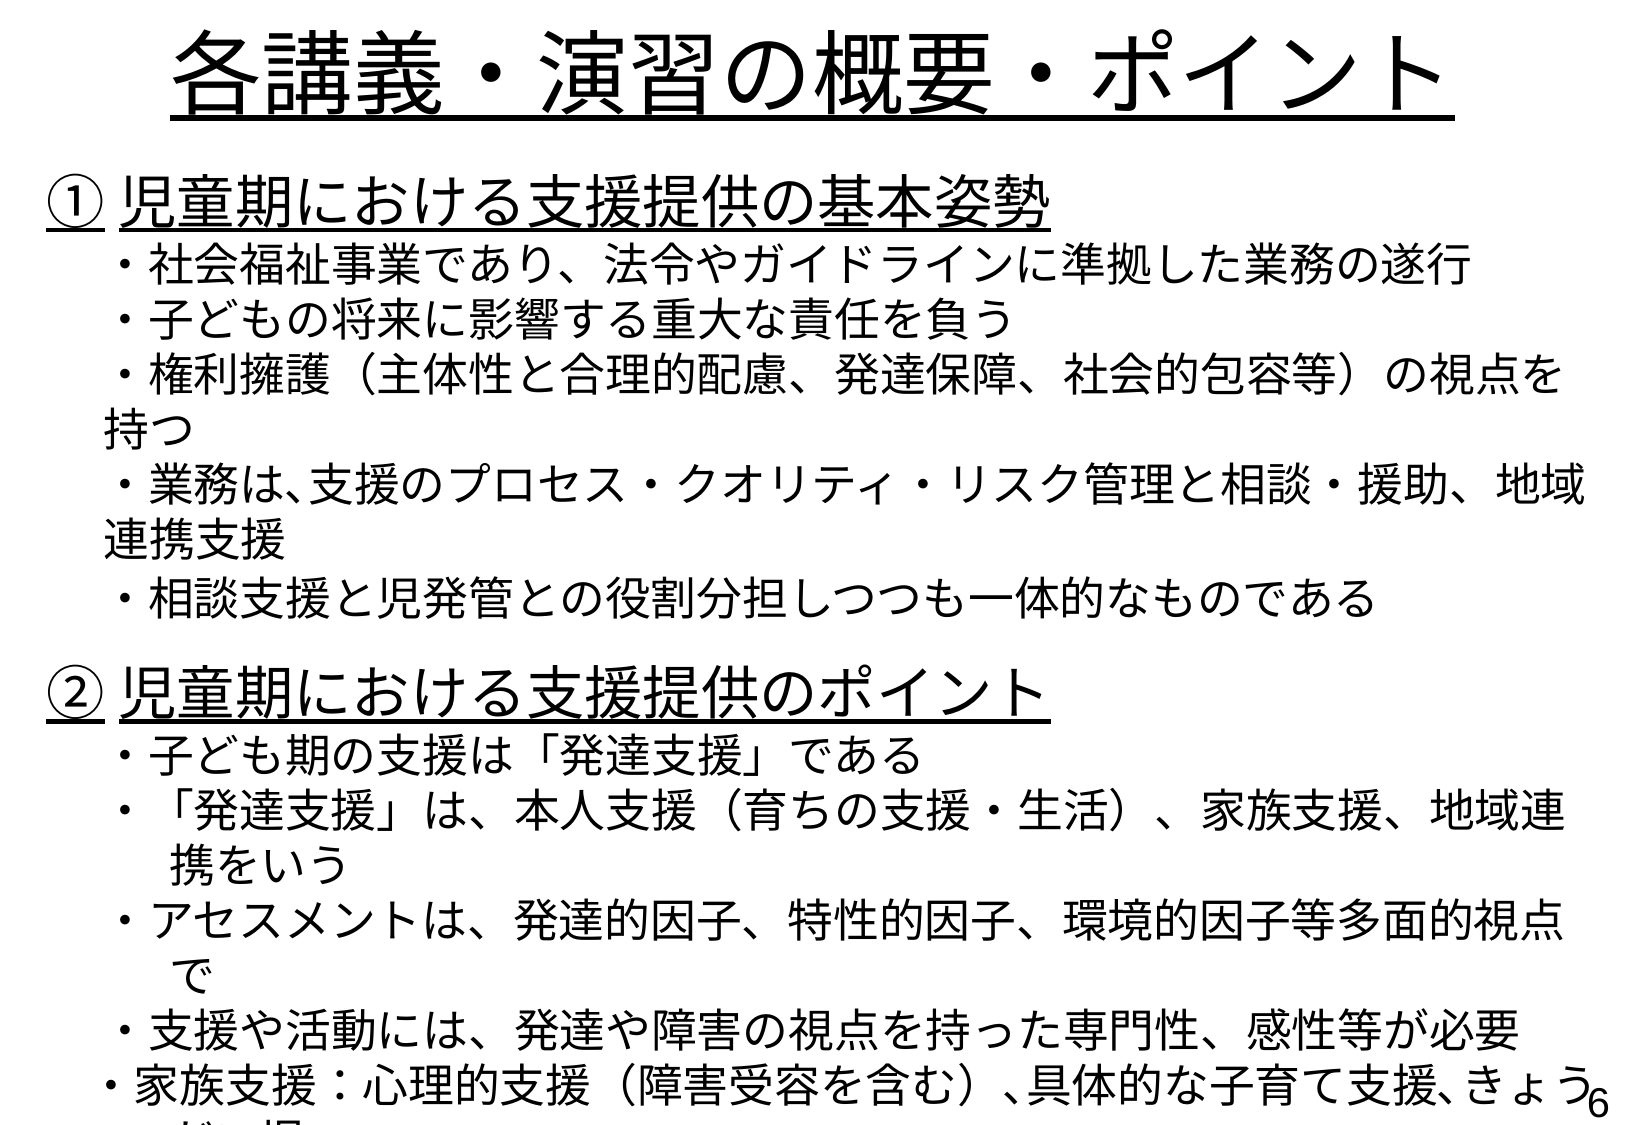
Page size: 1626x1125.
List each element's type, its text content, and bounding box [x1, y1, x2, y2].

list ①児童期における支援提供の基本姿勢 ・社会福祉事業であり、法令やガイドラインに準拠した業務の遂行 ・子どもの将来に影響する重大な責任を負う ・権利擁護（主体性と合理的配慮、発達保障、社会的包容等）の視点を持つ ・業務は､支援のプロセス・クオリティ・リスク管理と相談・援助、地域連携支援 ・相談支援と児発管との役割分担しつつも一体的なものである ②児童期における支援提供のポイント ・子ども期の支援は「発達支援」である ・「発達支援」は、本人支援（育ちの支援・生活）、家族支援、地域連携をいう ・アセスメントは、発達的因子、特性的因子、環境的因子等多面的視点で ・支援や活動には、発達や障害の視点を持った専門性、感性等が必要 ・家族支援：心理的支援（障害受容を含む）､具体的な子育て支援､きょうだい児 ・子どもの成長・発達に合わせて移り変わる関係機関と切れ目なく縦横連携 ・子どもの地域生活を意識する（インクルージョンを後方支援する） [0, 157, 1625, 1120]
slide_number 5 [1245, 1067, 1625, 1125]
title 各講義・演習の概要・ポイント [102, 5, 1523, 138]
